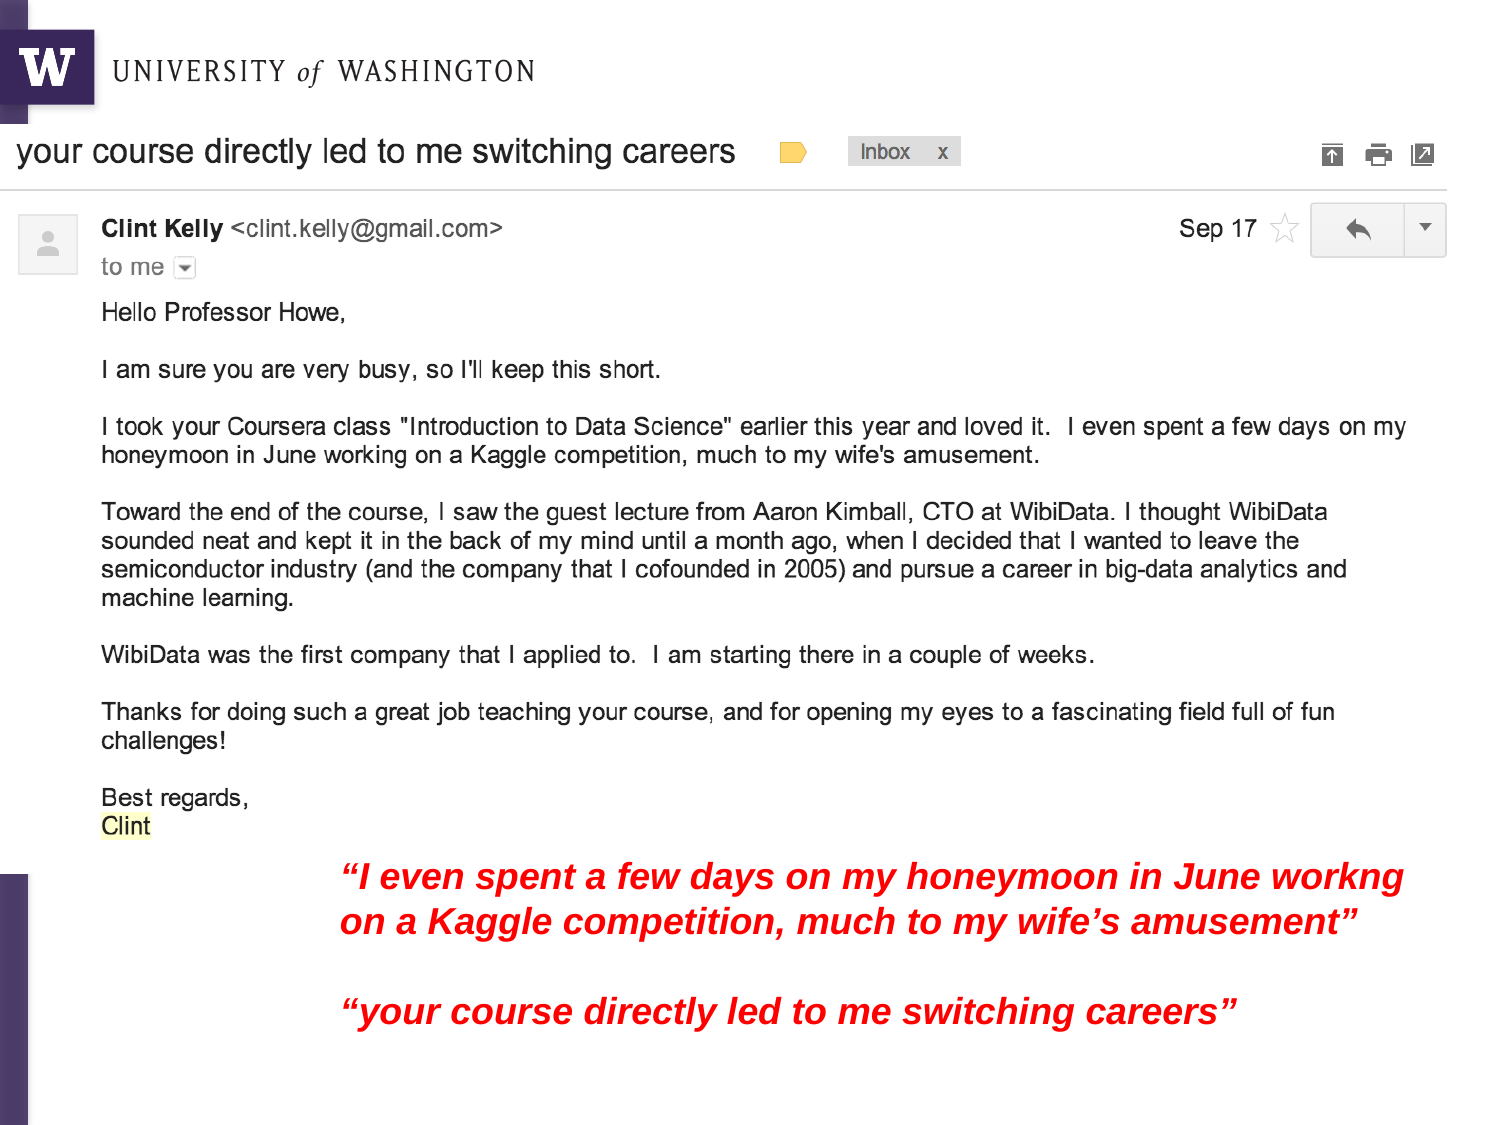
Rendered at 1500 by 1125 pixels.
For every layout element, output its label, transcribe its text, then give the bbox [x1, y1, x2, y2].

text_box “I even spent a few days on my honeymoon in June workng on a Kaggle competition, much to my wife’s amusement” “your course directly led to me switching careers” [324, 884, 1438, 1040]
picture [112, 59, 534, 88]
picture [0, 124, 1500, 875]
picture [19, 48, 75, 86]
